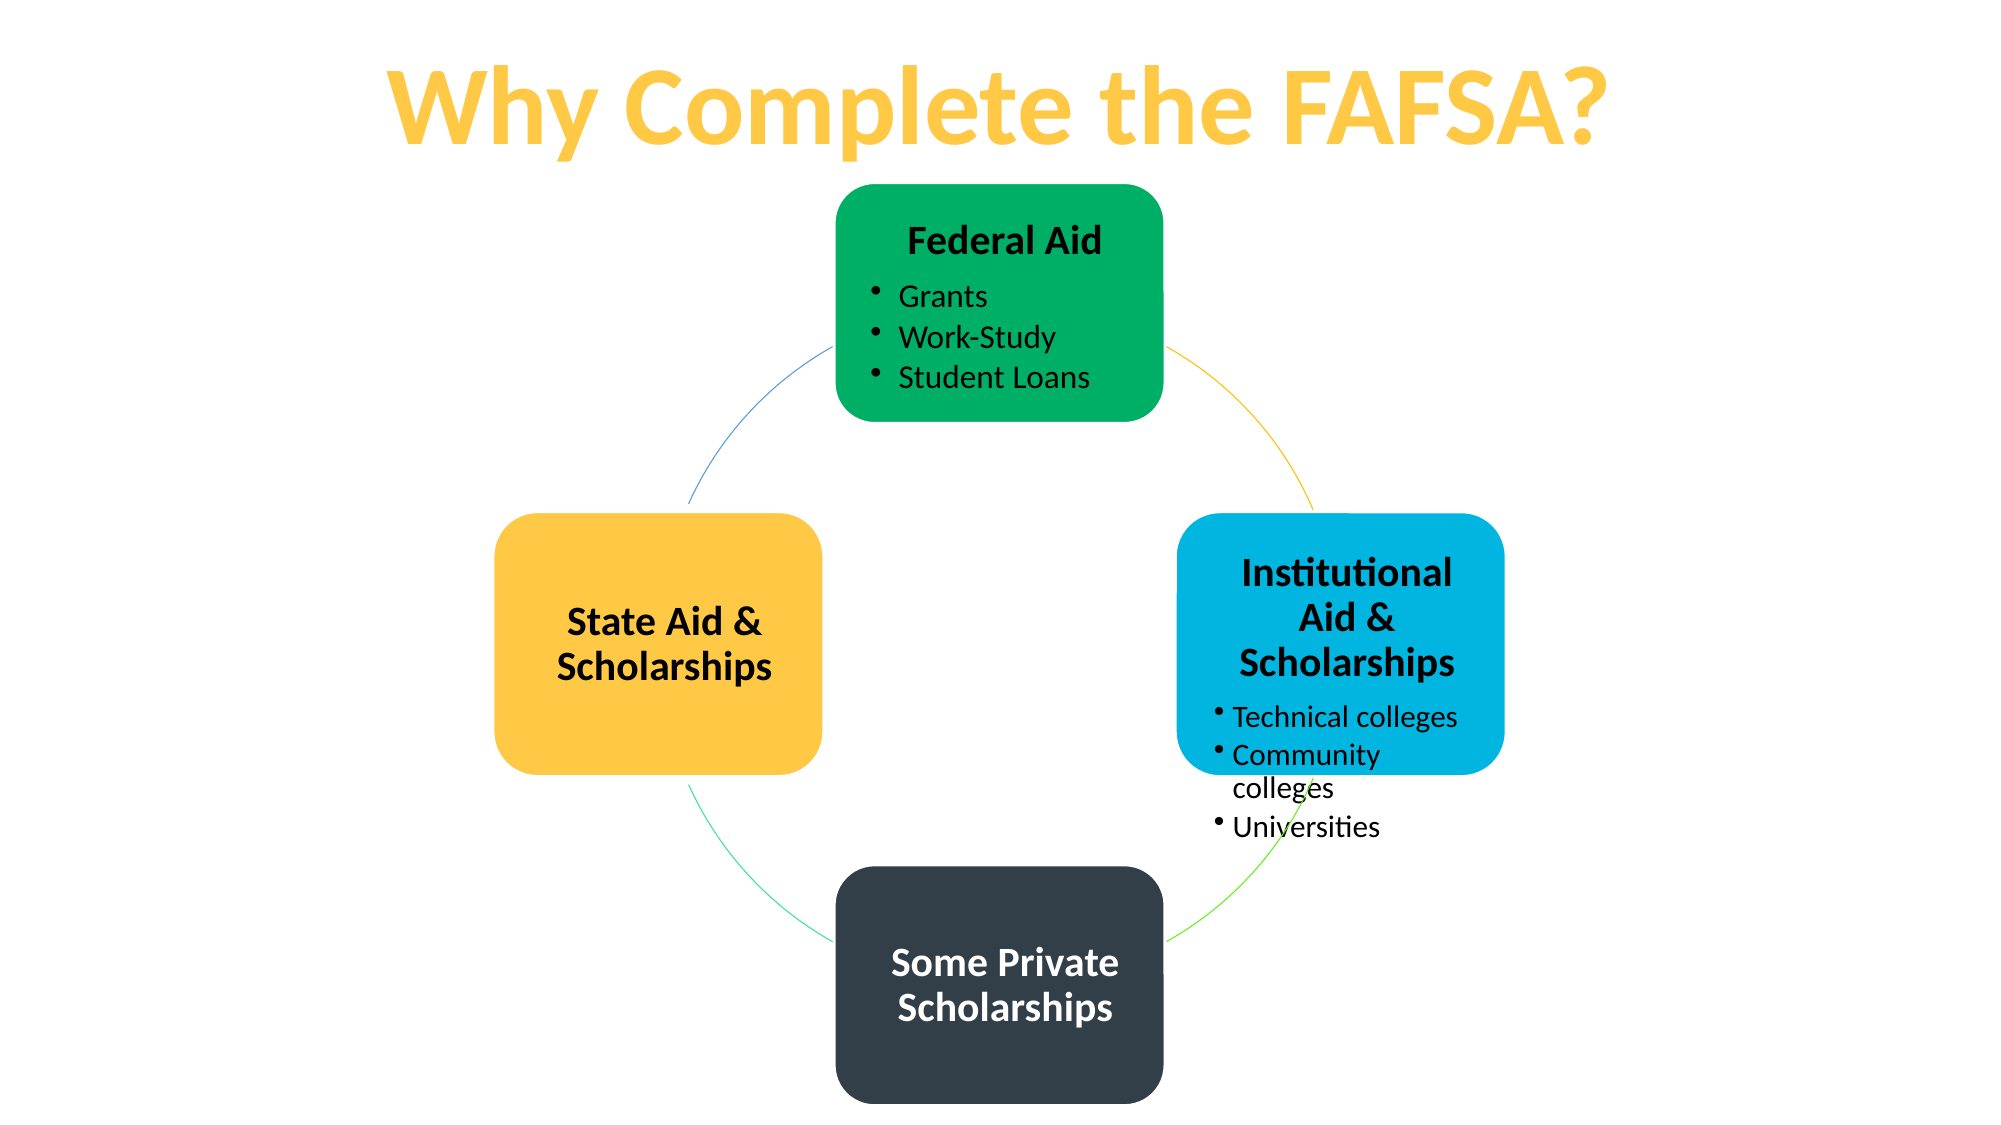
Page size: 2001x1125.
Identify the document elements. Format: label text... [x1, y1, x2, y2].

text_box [332, 199, 1667, 1089]
text_box Why Complete the FAFSA? [137, 0, 1863, 218]
